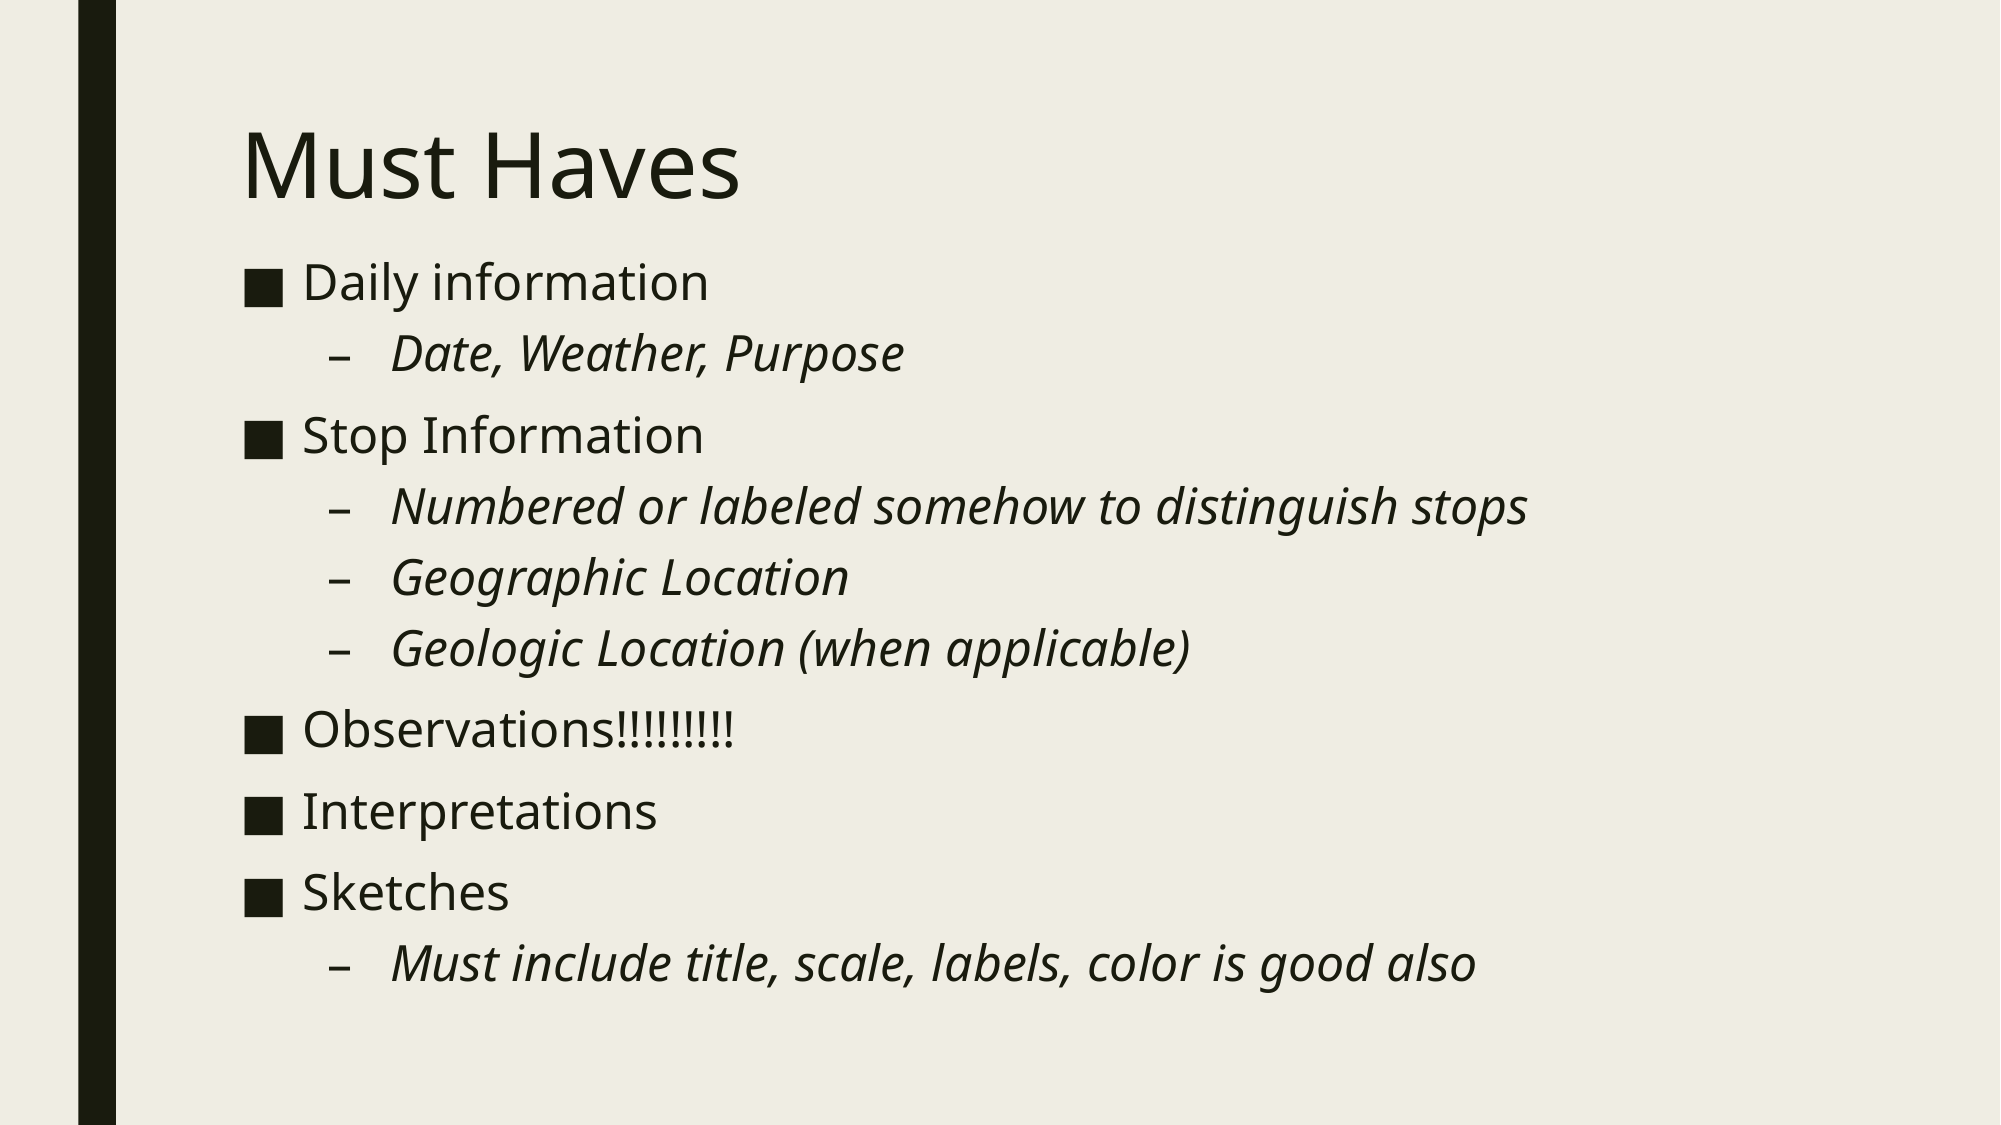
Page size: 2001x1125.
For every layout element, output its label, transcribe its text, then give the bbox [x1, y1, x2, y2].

title Must Haves [225, 112, 1800, 248]
list Daily information Date, Weather, Purpose Stop Information Numbered or labeled somehow to distinguish stops Geographic Location Geologic Location (when applicable) Observations!!!!!!!!! Interpretations Sketches Must include title, scale, labels, color is good also [225, 248, 1800, 836]
